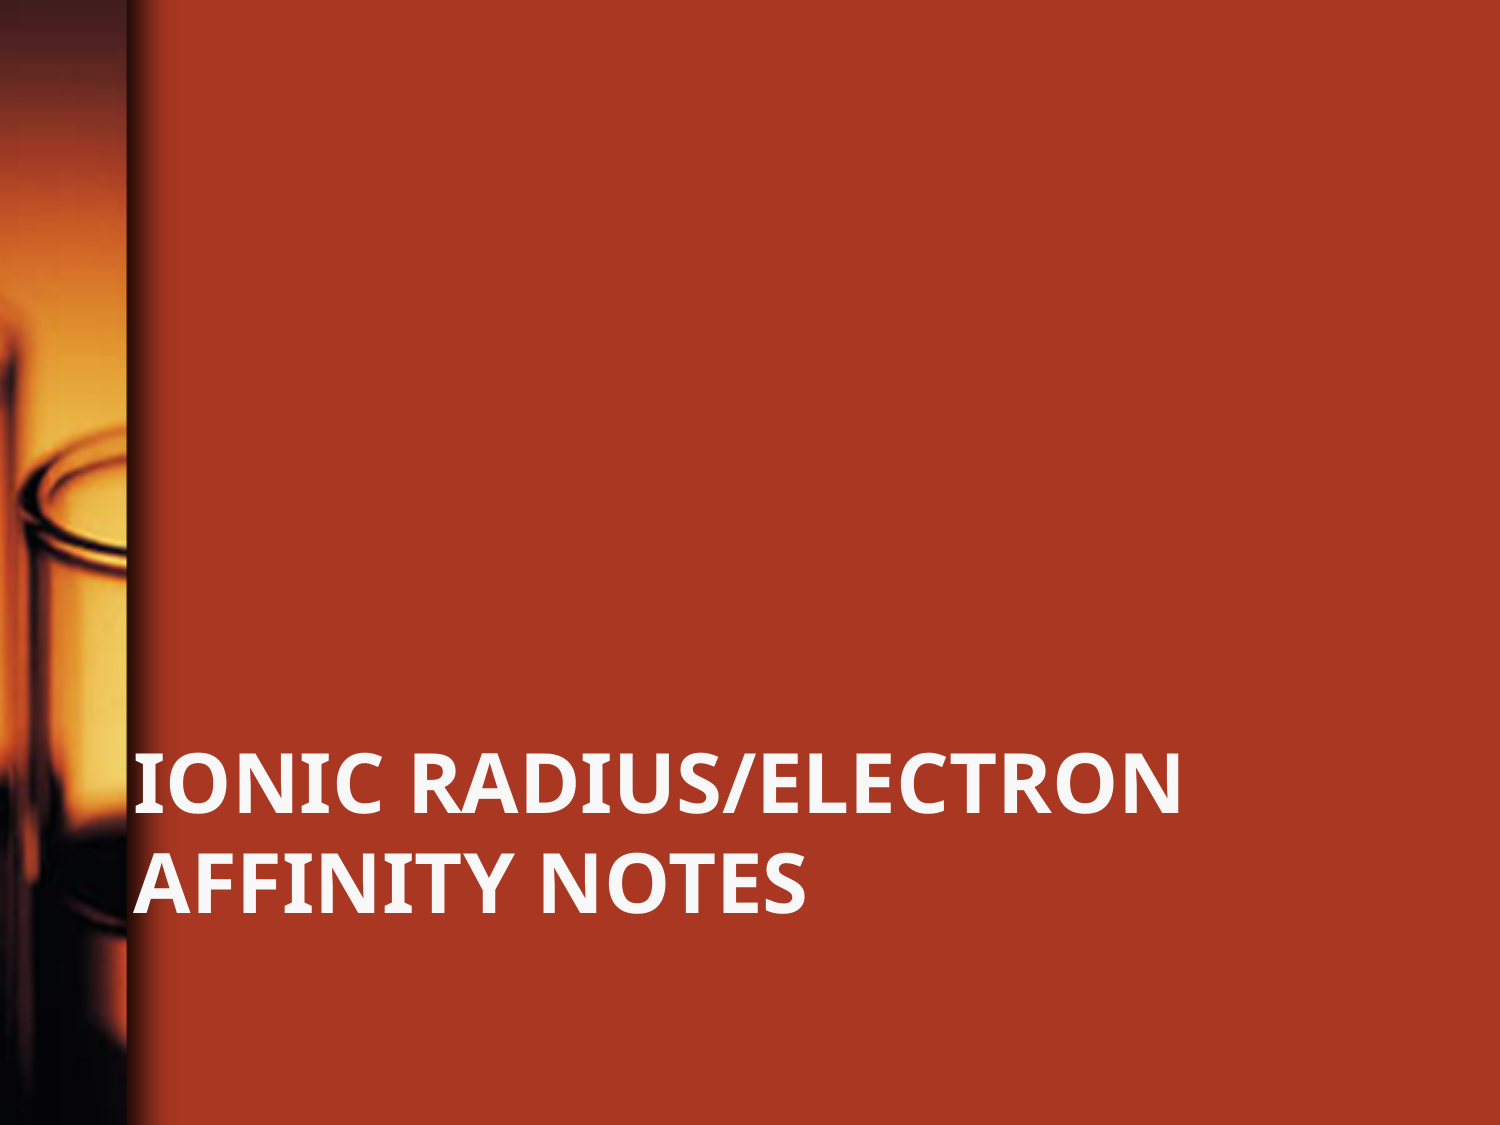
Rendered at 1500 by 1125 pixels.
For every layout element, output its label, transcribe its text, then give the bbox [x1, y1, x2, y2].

picture [0, 0, 1500, 1125]
title Ionic Radius/Electron Affinity Notes [118, 722, 1394, 947]
